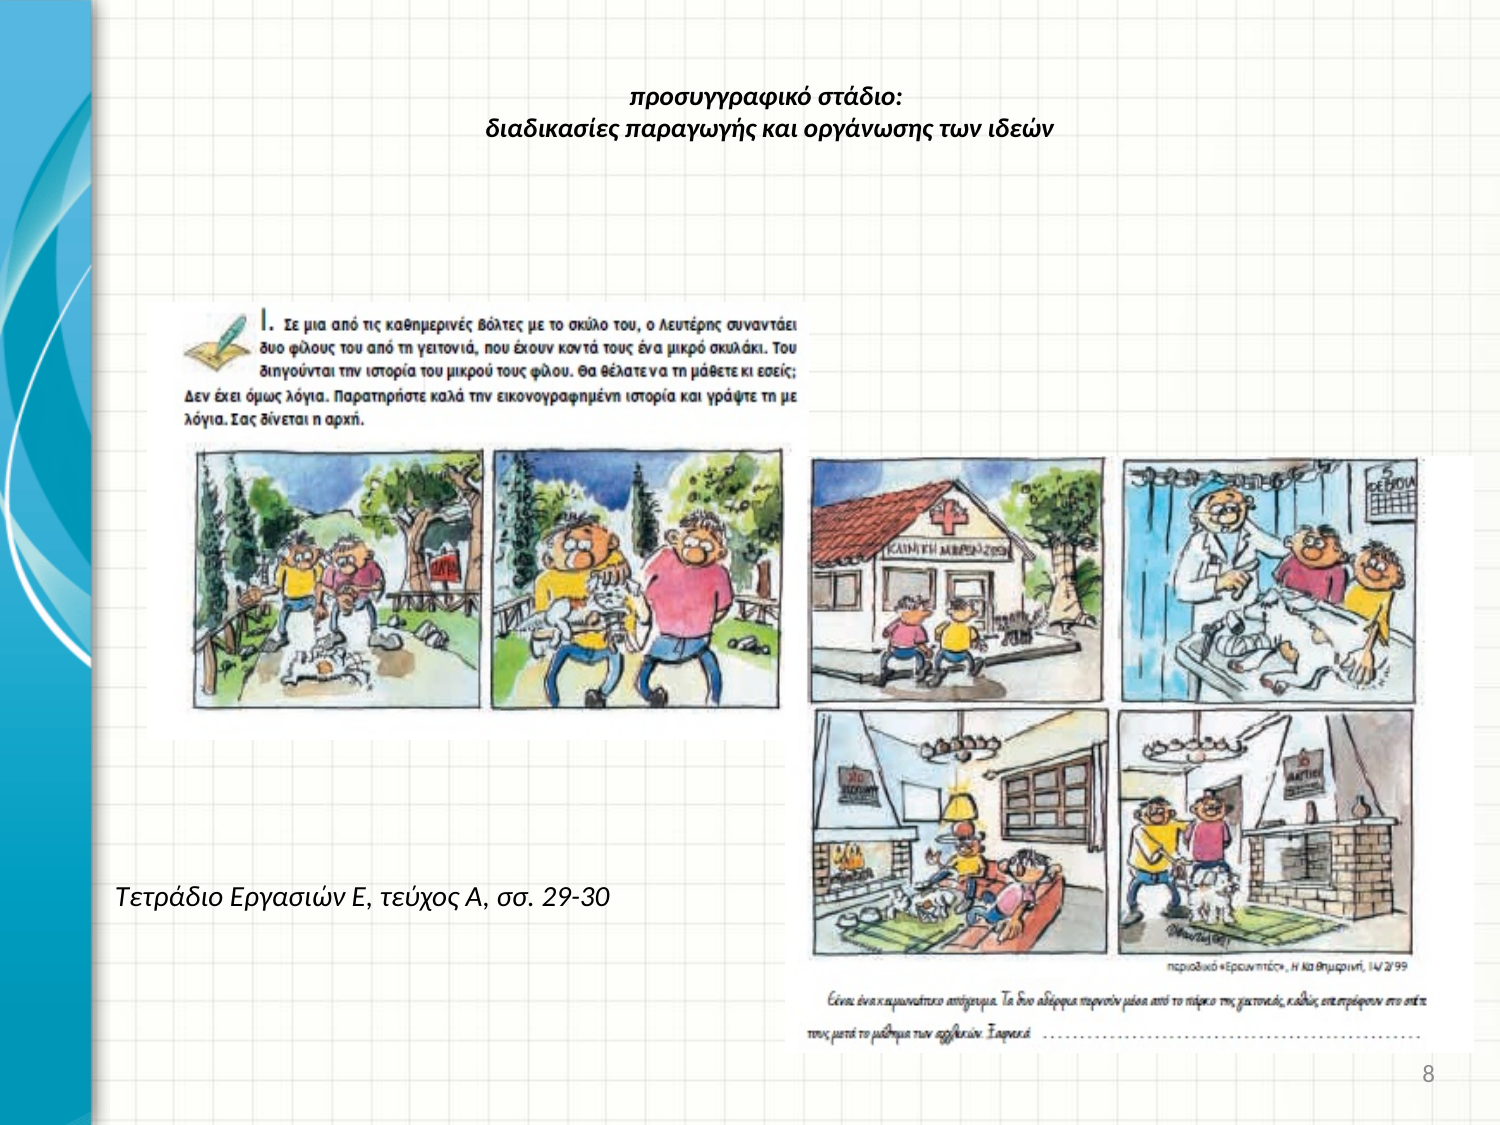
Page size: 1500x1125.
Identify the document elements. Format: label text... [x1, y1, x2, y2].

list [147, 302, 810, 740]
title προσυγγραφικό στάδιο: διαδικασίες παραγωγής και οργάνωσης των ιδεών [100, 37, 1438, 200]
text_box Τετράδιο Εργασιών Ε, τεύχος Α, σσ. 29-30 [100, 869, 715, 920]
picture [0, 0, 1500, 1125]
slide_number 8 [1100, 1061, 1450, 1103]
